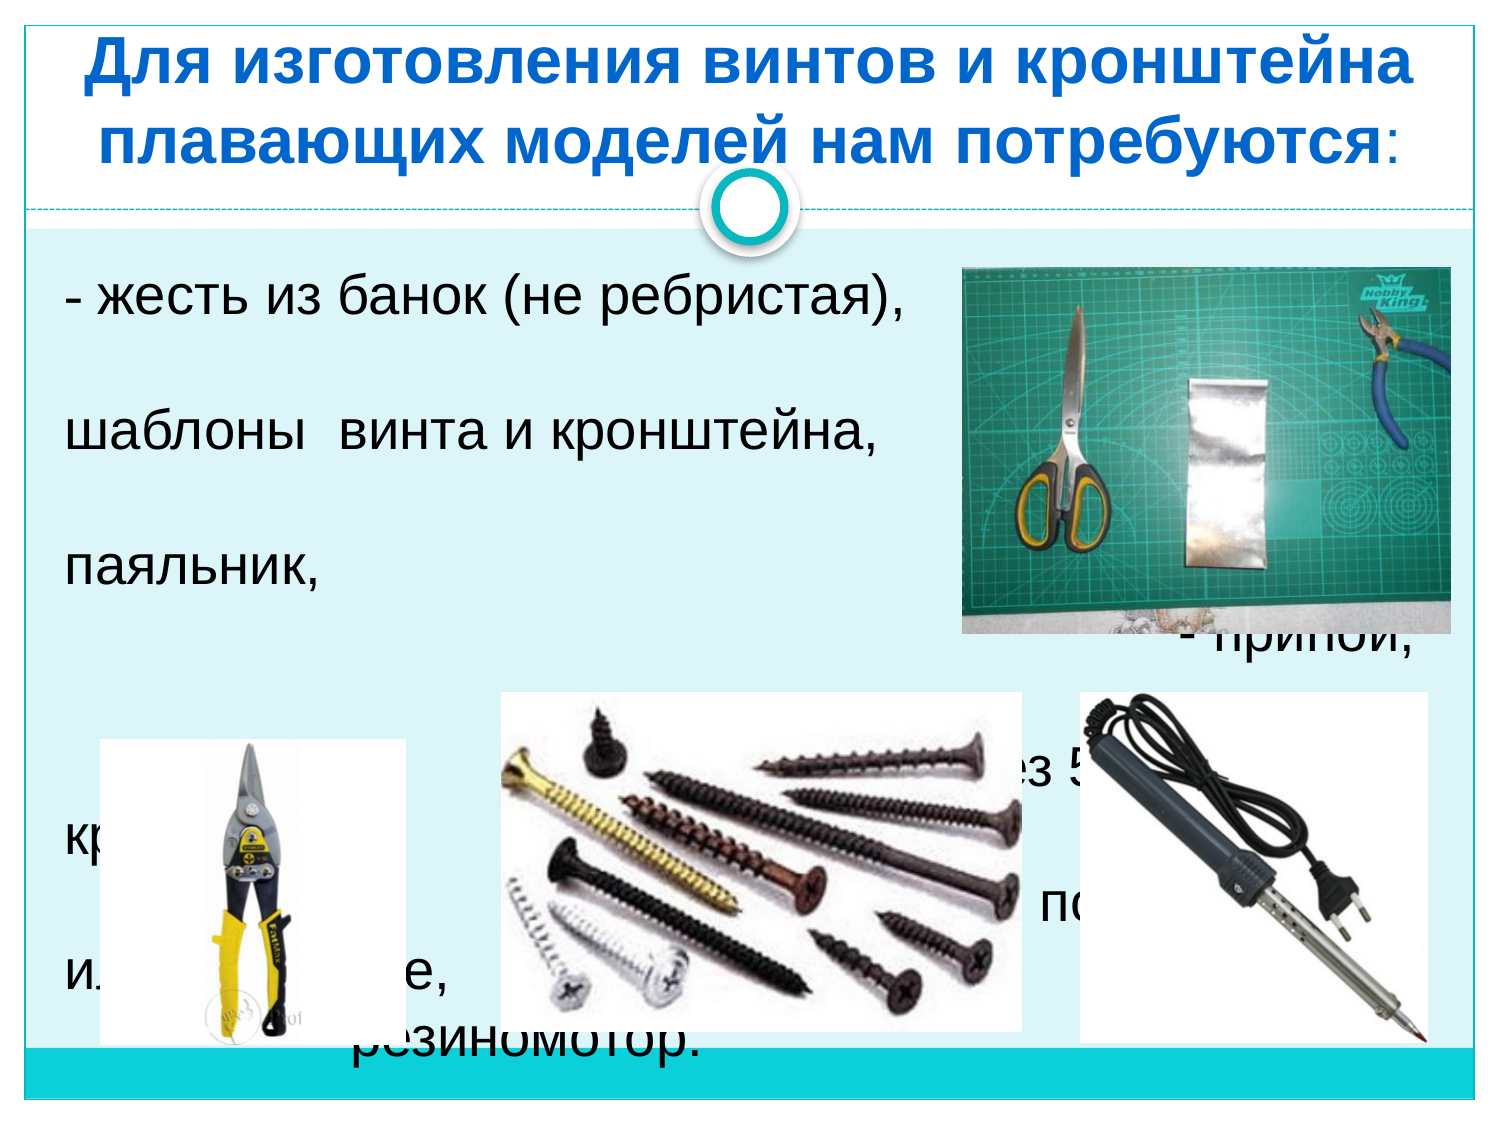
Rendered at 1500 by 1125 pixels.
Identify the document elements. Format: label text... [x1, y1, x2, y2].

picture [1080, 692, 1428, 1044]
picture [99, 739, 406, 1045]
picture [501, 692, 1022, 1033]
list - жесть из банок (не ребристая), - шаблоны винта и кронштейна, - паяльник, - припой, - саморез 5-6 см для крючка, - ножницы по металлу или железные, - резиномотор. [49, 250, 1445, 1001]
title Для изготовления винтов и кронштейна плавающих моделей нам потребуются: [49, 37, 1450, 185]
picture [962, 266, 1452, 634]
